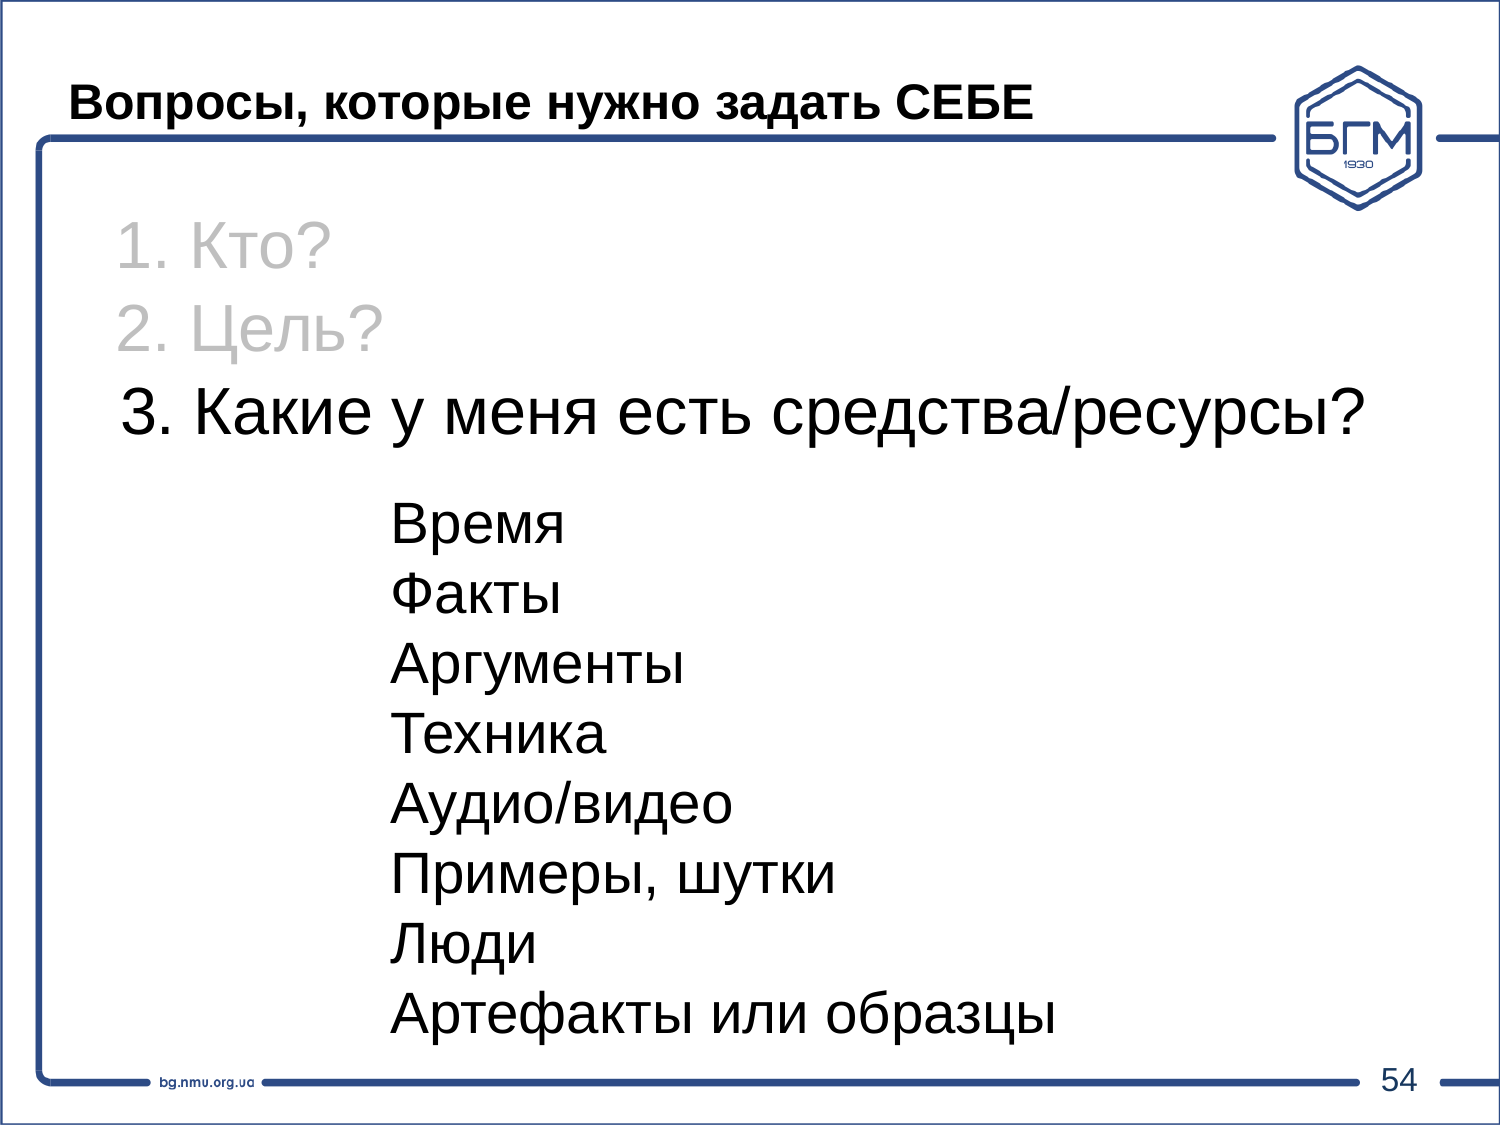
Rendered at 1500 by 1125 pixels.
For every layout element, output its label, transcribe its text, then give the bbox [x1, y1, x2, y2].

text_box 3. Какие у меня есть средства/ресурсы? [105, 360, 1383, 455]
text_box Время Факты Аргументы Техника Аудио/видео Примеры, шутки Люди Артефакты или образцы [376, 477, 1073, 1053]
text_box 1. Кто? [100, 194, 348, 277]
text_box 2. Цель? [100, 277, 400, 373]
picture [0, 0, 1500, 1125]
title Вопросы, которые нужно задать СЕБЕ [53, 19, 1270, 138]
